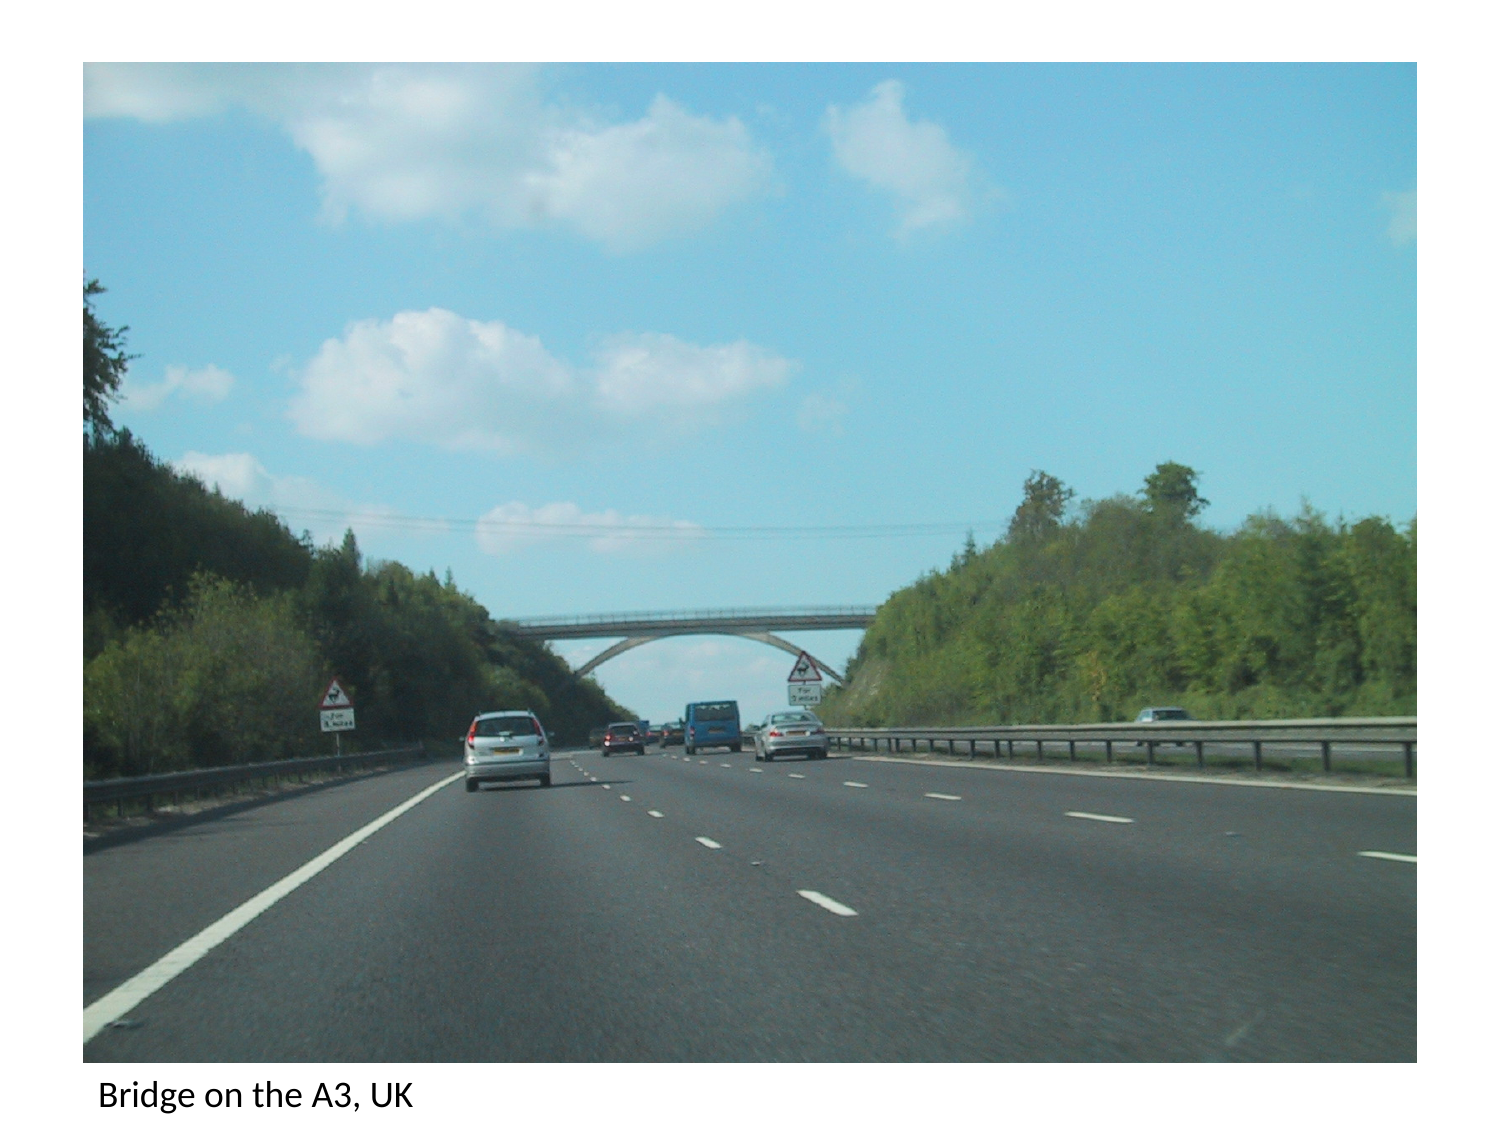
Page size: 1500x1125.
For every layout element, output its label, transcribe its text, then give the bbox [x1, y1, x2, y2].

text_box Bridge on the A3, UK [83, 1070, 597, 1123]
picture [83, 62, 1417, 1063]
